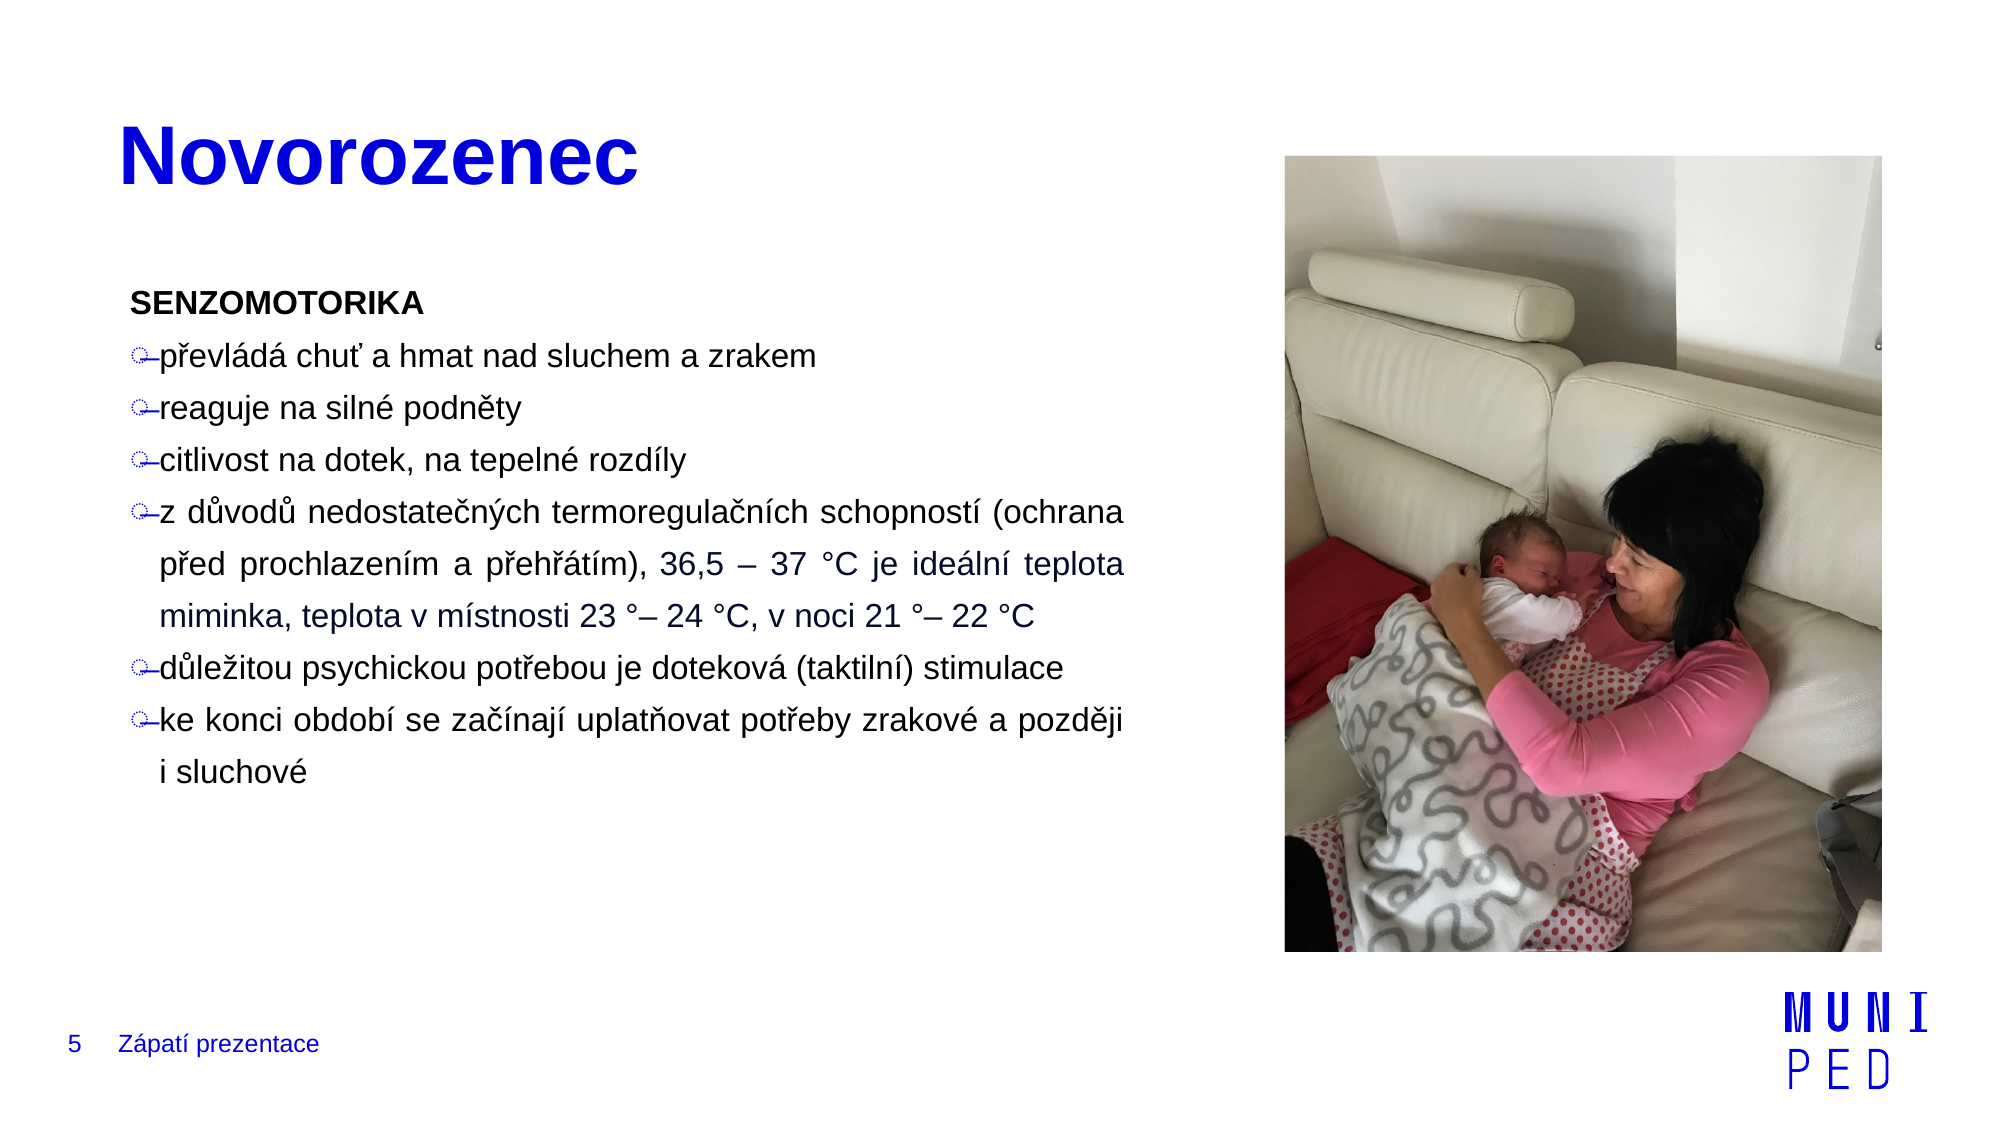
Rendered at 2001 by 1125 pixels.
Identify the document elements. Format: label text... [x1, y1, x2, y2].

picture [1184, 156, 1982, 951]
title Novorozenec [118, 118, 1883, 193]
footer Zápatí prezentace [118, 1021, 1418, 1063]
slide_number 5 [67, 1021, 110, 1063]
list SENZOMOTORIKA převládá chuť a hmat nad sluchem a zrakem reaguje na silné podněty citlivost na dotek, na tepelné rozdíly z důvodů nedostatečných termoregulačních schopností (ochrana před prochlazením a přehřátím), 36,5 – 37 °C je ideální teplota miminka, teplota v místnosti 23 °– 24 °C, v noci 21 °– 22 °C důležitou psychickou potřebou je doteková (taktilní) stimulace ke konci období se začínají uplatňovat potřeby zrakové a později i sluchové [118, 246, 1125, 926]
